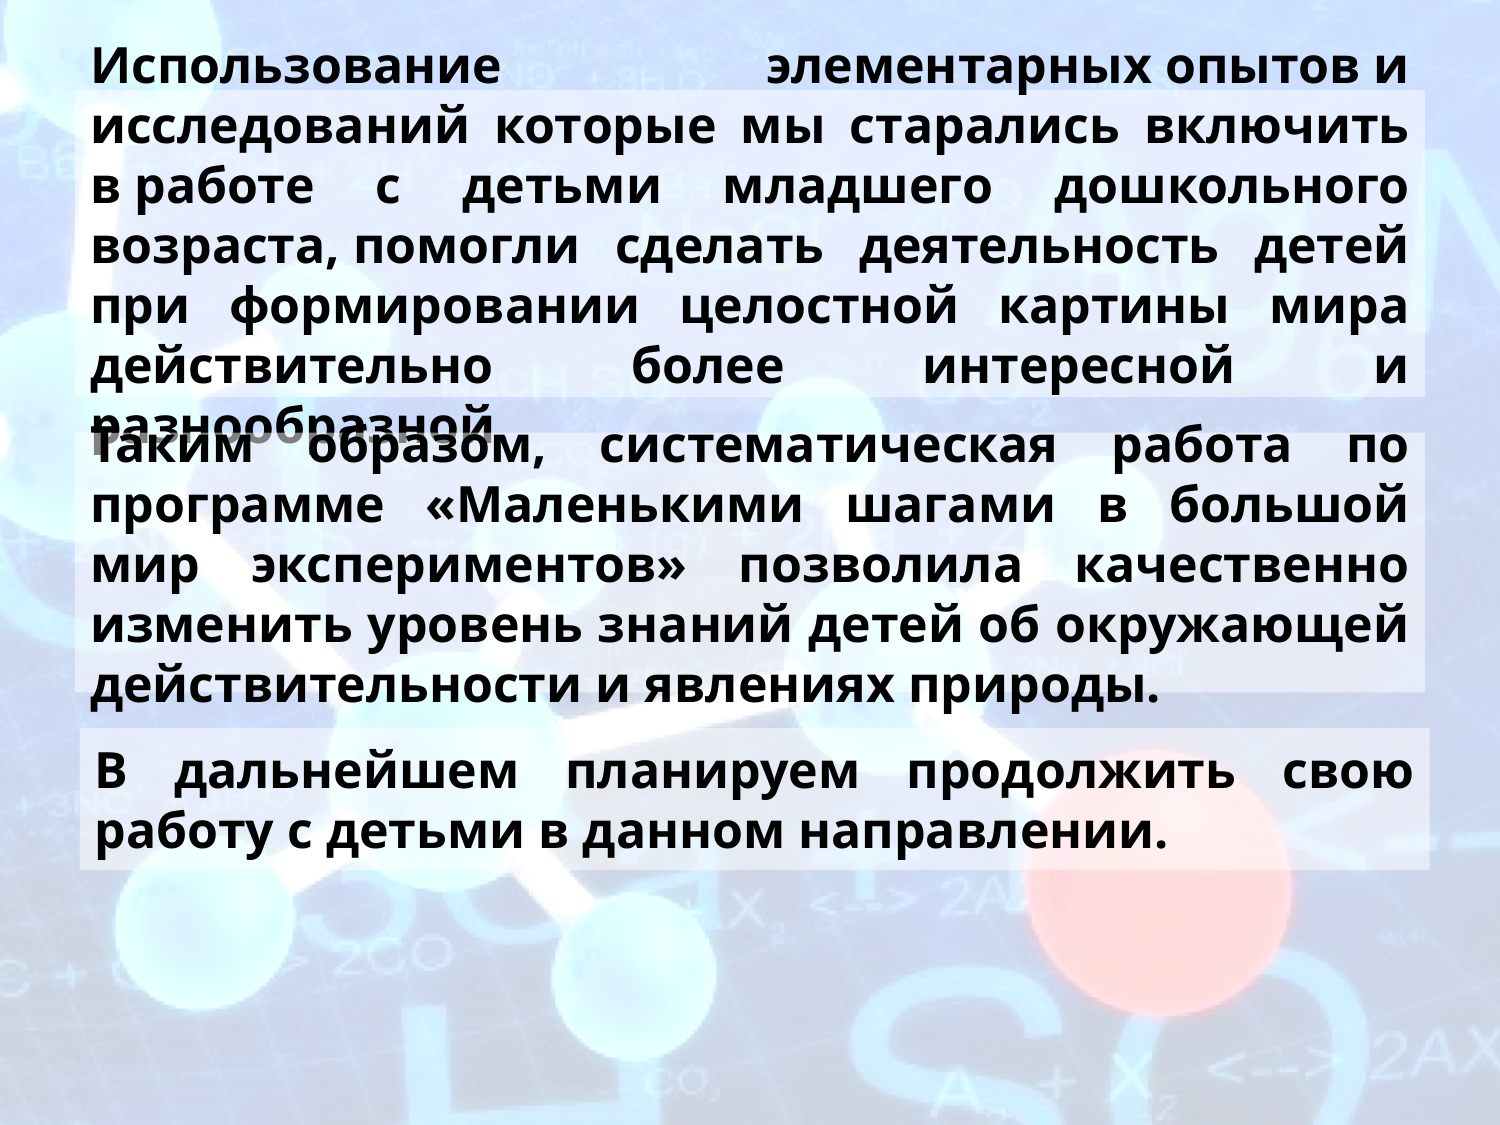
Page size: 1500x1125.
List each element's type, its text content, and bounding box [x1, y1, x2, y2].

text_box В дальнейшем планируем продолжить свою работу с детьми в данном направлении. [79, 728, 1430, 870]
picture [0, 0, 1500, 1125]
text_box Использование элементарных опытов и исследований которые мы старались включить в работе с детьми младшего дошкольного возраста, помогли сделать деятельность детей при формировании целостной картины мира действительно более интересной и разнообразной. [74, 90, 1425, 398]
text_box [47, 645, 1453, 802]
text_box Таким образом, систематическая работа по программе «Маленькими шагами в большой мир экспериментов» позволила качественно изменить уровень знаний детей об окружающей действительности и явлениях природы. [74, 432, 1425, 693]
